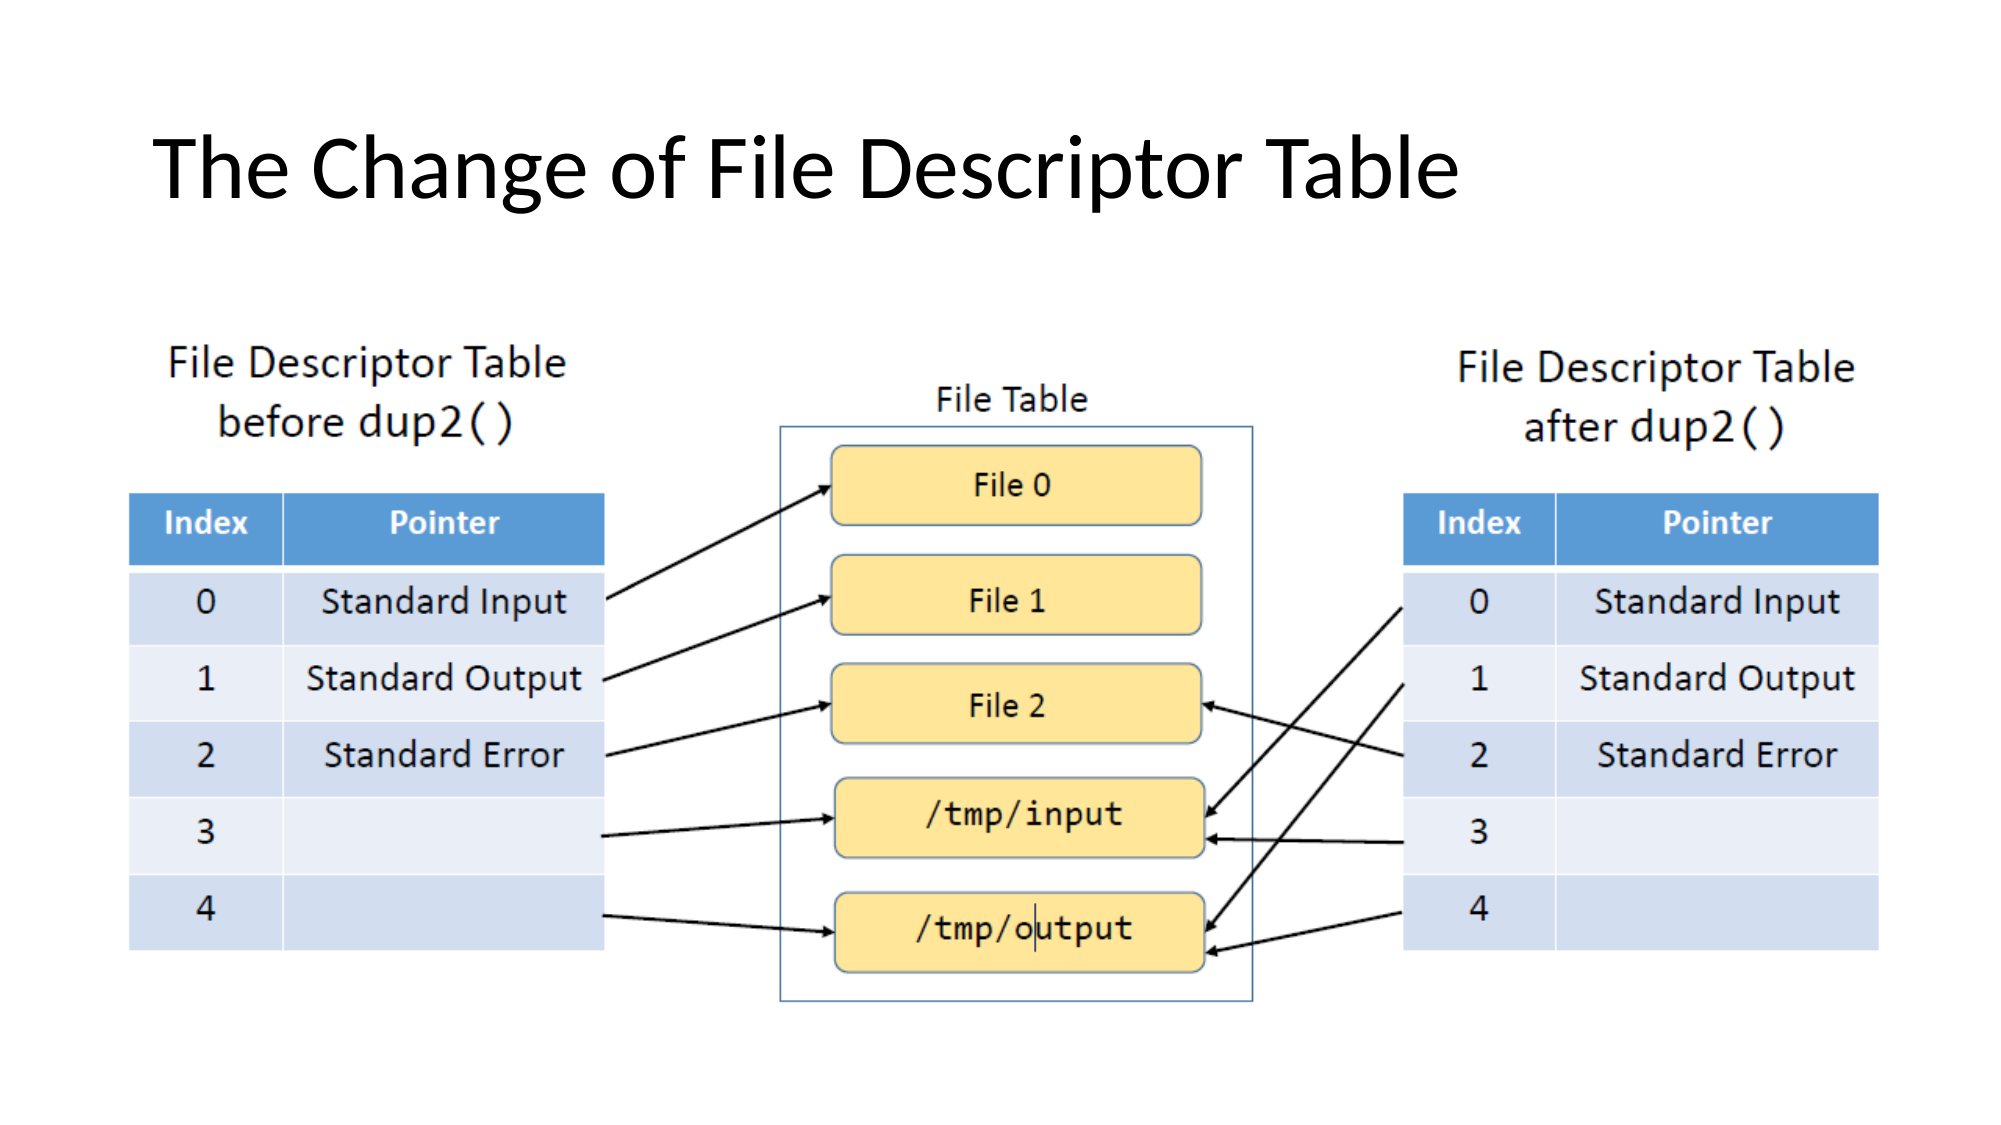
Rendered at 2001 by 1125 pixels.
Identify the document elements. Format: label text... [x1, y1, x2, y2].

picture [95, 315, 1905, 1021]
title The Change of File Descriptor Table [137, 59, 1863, 278]
